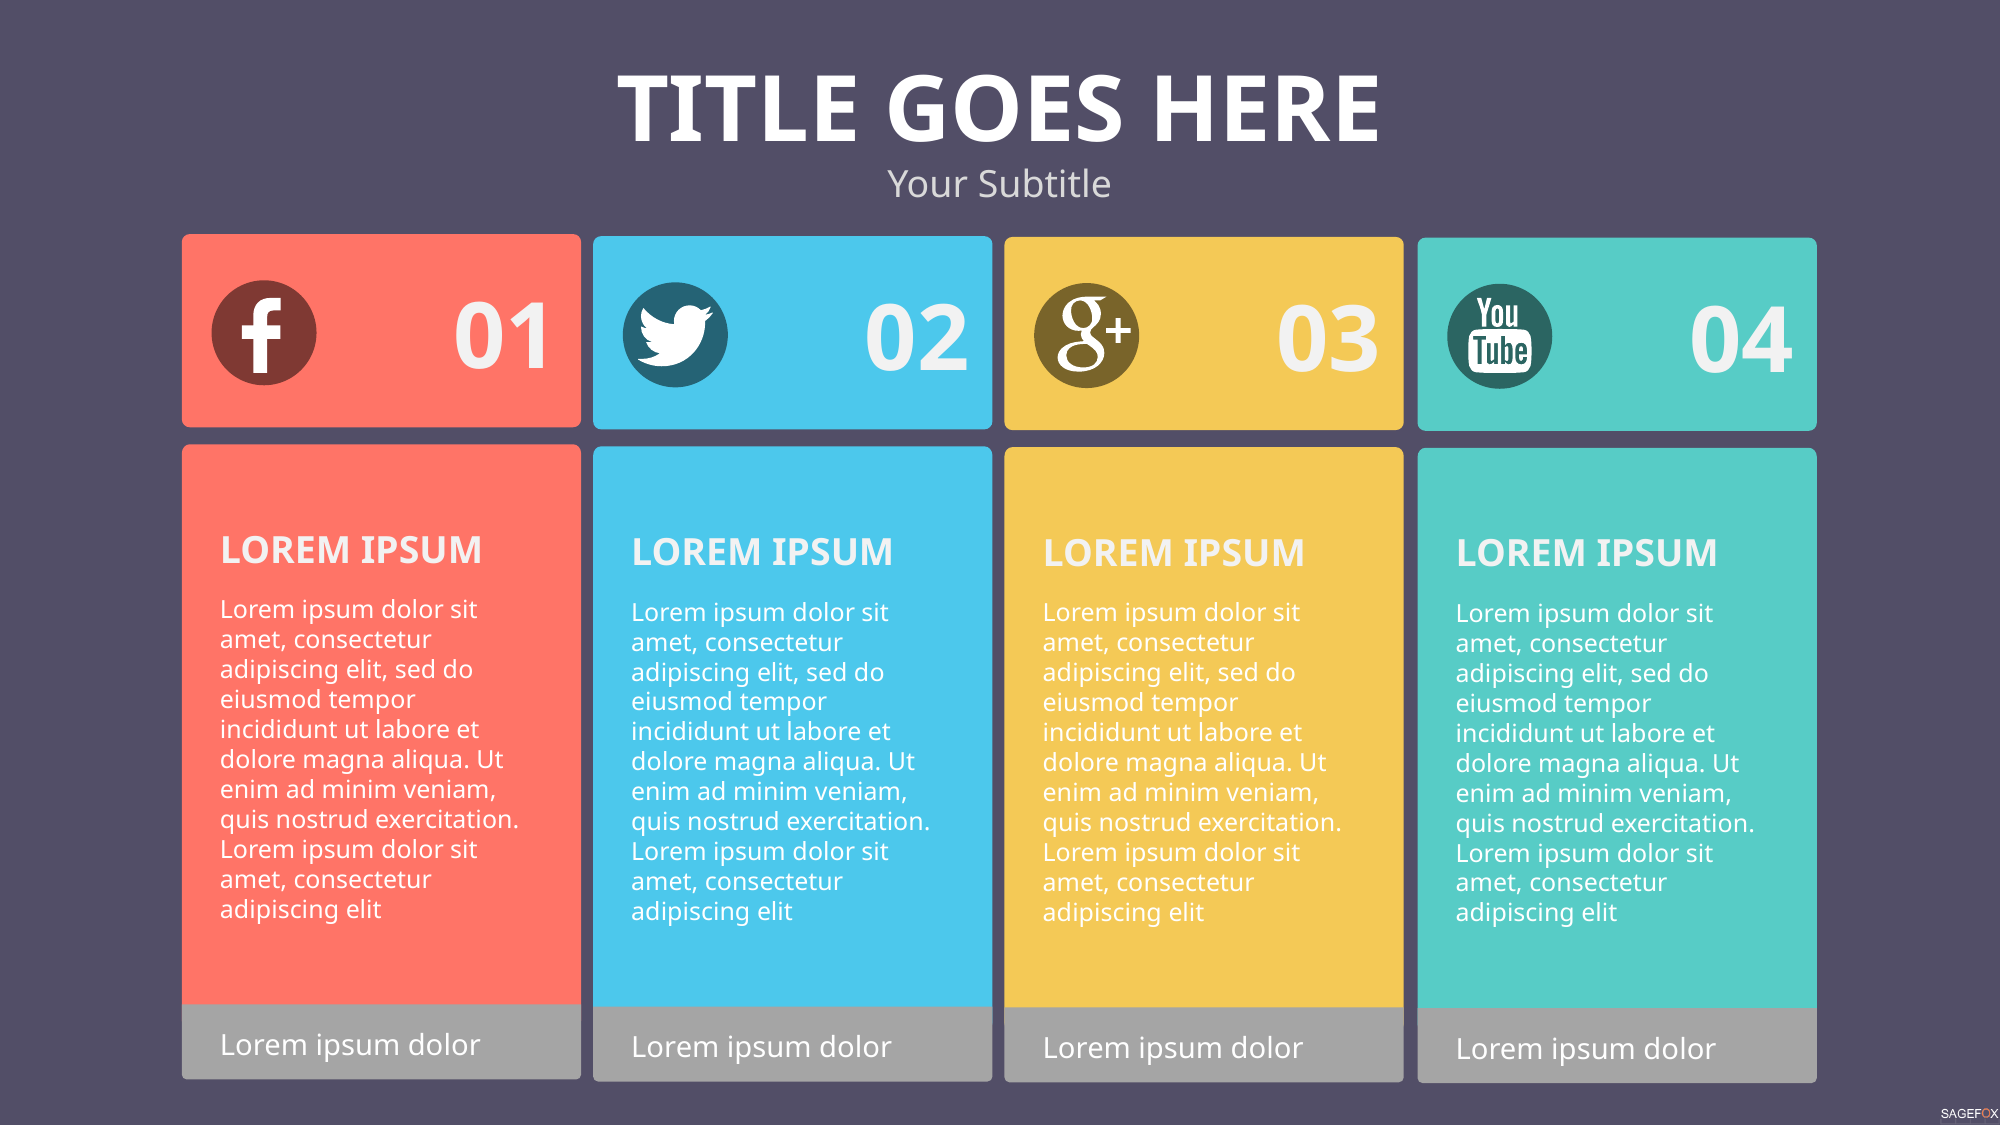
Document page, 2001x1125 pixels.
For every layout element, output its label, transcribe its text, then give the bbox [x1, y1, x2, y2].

text_box [210, 279, 318, 387]
text_box LOREM IPSUM Lorem ipsum dolor sit amet, consectetur adipiscing elit, sed do eiusmod tempor incididunt ut labore et dolore magna aliqua. Ut enim ad minim veniam, quis nostrud exercitation. Lorem ipsum dolor sit amet, consectetur adipiscing elit [616, 520, 960, 933]
text_box 01 [438, 269, 575, 395]
text_box 03 [1261, 272, 1397, 398]
text_box LOREM IPSUM Lorem ipsum dolor sit amet, consectetur adipiscing elit, sed do eiusmod tempor incididunt ut labore et dolore magna aliqua. Ut enim ad minim veniam, quis nostrud exercitation. Lorem ipsum dolor sit amet, consectetur adipiscing elit [1440, 521, 1784, 935]
text_box TITLE GOES HERE Your Subtitle [548, 42, 1452, 212]
text_box [592, 1005, 994, 1083]
text_box [180, 1003, 583, 1081]
text_box [621, 281, 729, 389]
text_box [241, 297, 281, 373]
text_box LOREM IPSUM Lorem ipsum dolor sit amet, consectetur adipiscing elit, sed do eiusmod tempor incididunt ut labore et dolore magna aliqua. Ut enim ad minim veniam, quis nostrud exercitation. Lorem ipsum dolor sit amet, consectetur adipiscing elit [1027, 521, 1371, 934]
text_box [1003, 446, 1405, 1006]
text_box [1416, 446, 1818, 1006]
text_box Lorem ipsum dolor [1027, 1022, 1371, 1072]
picture [1939, 1108, 2000, 1125]
text_box [592, 235, 994, 431]
text_box LOREM IPSUM Lorem ipsum dolor sit amet, consectetur adipiscing elit, sed do eiusmod tempor incididunt ut labore et dolore magna aliqua. Ut enim ad minim veniam, quis nostrud exercitation. Lorem ipsum dolor sit amet, consectetur adipiscing elit [205, 518, 549, 931]
text_box [1003, 1006, 1405, 1084]
text_box [1003, 235, 1405, 432]
text_box [592, 445, 994, 1005]
text_box [180, 233, 583, 429]
text_box Lorem ipsum dolor [616, 1021, 960, 1072]
text_box Lorem ipsum dolor [205, 1019, 549, 1069]
text_box [1131, 305, 1141, 366]
text_box [1416, 236, 1818, 432]
text_box [638, 305, 713, 367]
text_box Lorem ipsum dolor [1440, 1022, 1784, 1073]
text_box [180, 443, 583, 1003]
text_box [1468, 297, 1532, 373]
text_box [1416, 1006, 1818, 1085]
text_box 02 [849, 271, 986, 397]
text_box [1057, 296, 1131, 372]
text_box [1033, 282, 1126, 390]
text_box 04 [1674, 273, 1810, 398]
text_box [1446, 282, 1554, 390]
